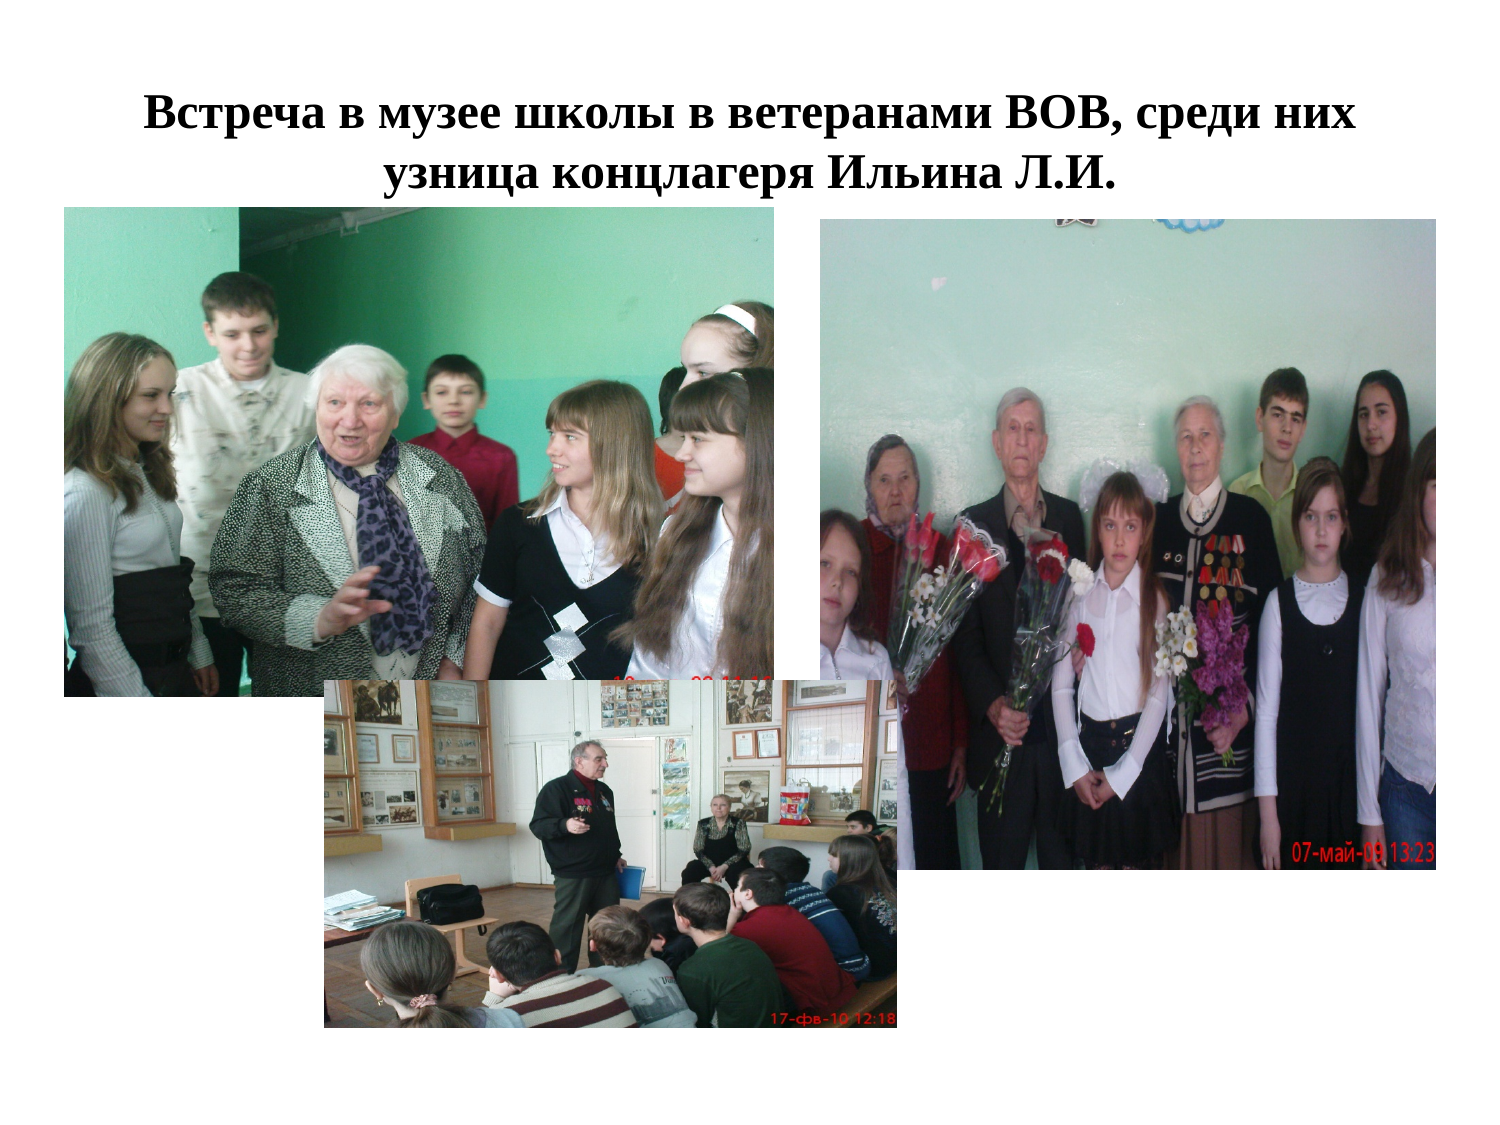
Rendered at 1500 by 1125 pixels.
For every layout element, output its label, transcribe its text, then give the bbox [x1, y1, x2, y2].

picture [64, 207, 1436, 1029]
title Встреча в музее школы в ветеранами ВОВ, среди них узница концлагеря Ильина Л.И. [75, 45, 1425, 233]
